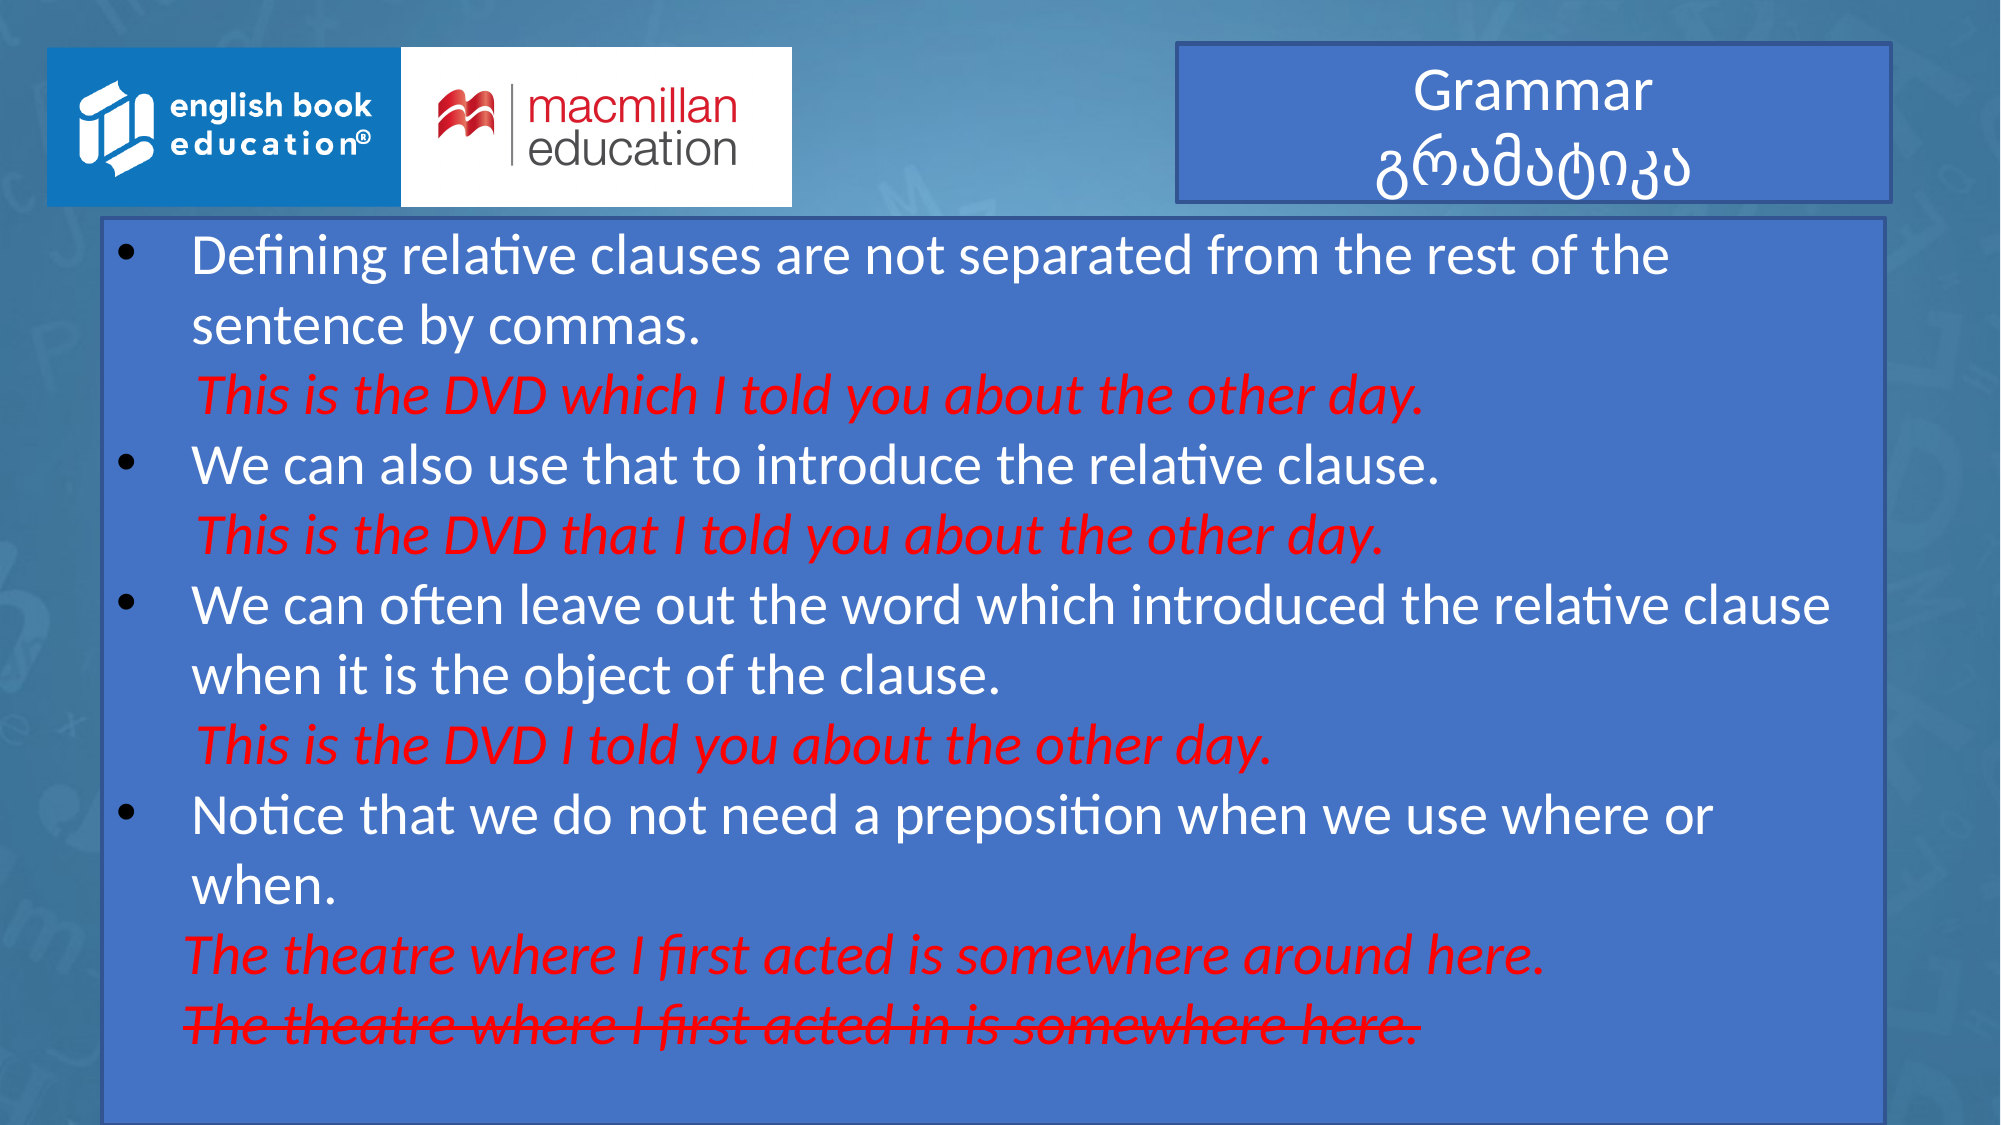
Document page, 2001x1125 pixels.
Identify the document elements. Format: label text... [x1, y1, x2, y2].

text_box Defining relative clauses are not separated from the rest of the sentence by commas. This is the DVD which I told you about the other day. We can also use that to introduce the relative clause. This is the DVD that I told you about the other day. We can often leave out the word which introduced the relative clause when it is the object of the clause. This is the DVD I told you about the other day. Notice that we do not need a preposition when we use where or when. The theatre where I first acted is somewhere around here. The theatre where I first acted in is somewhere here. [100, 216, 1887, 1125]
text_box Grammar გრამატიკა [1175, 41, 1893, 204]
picture [0, 0, 2001, 1125]
